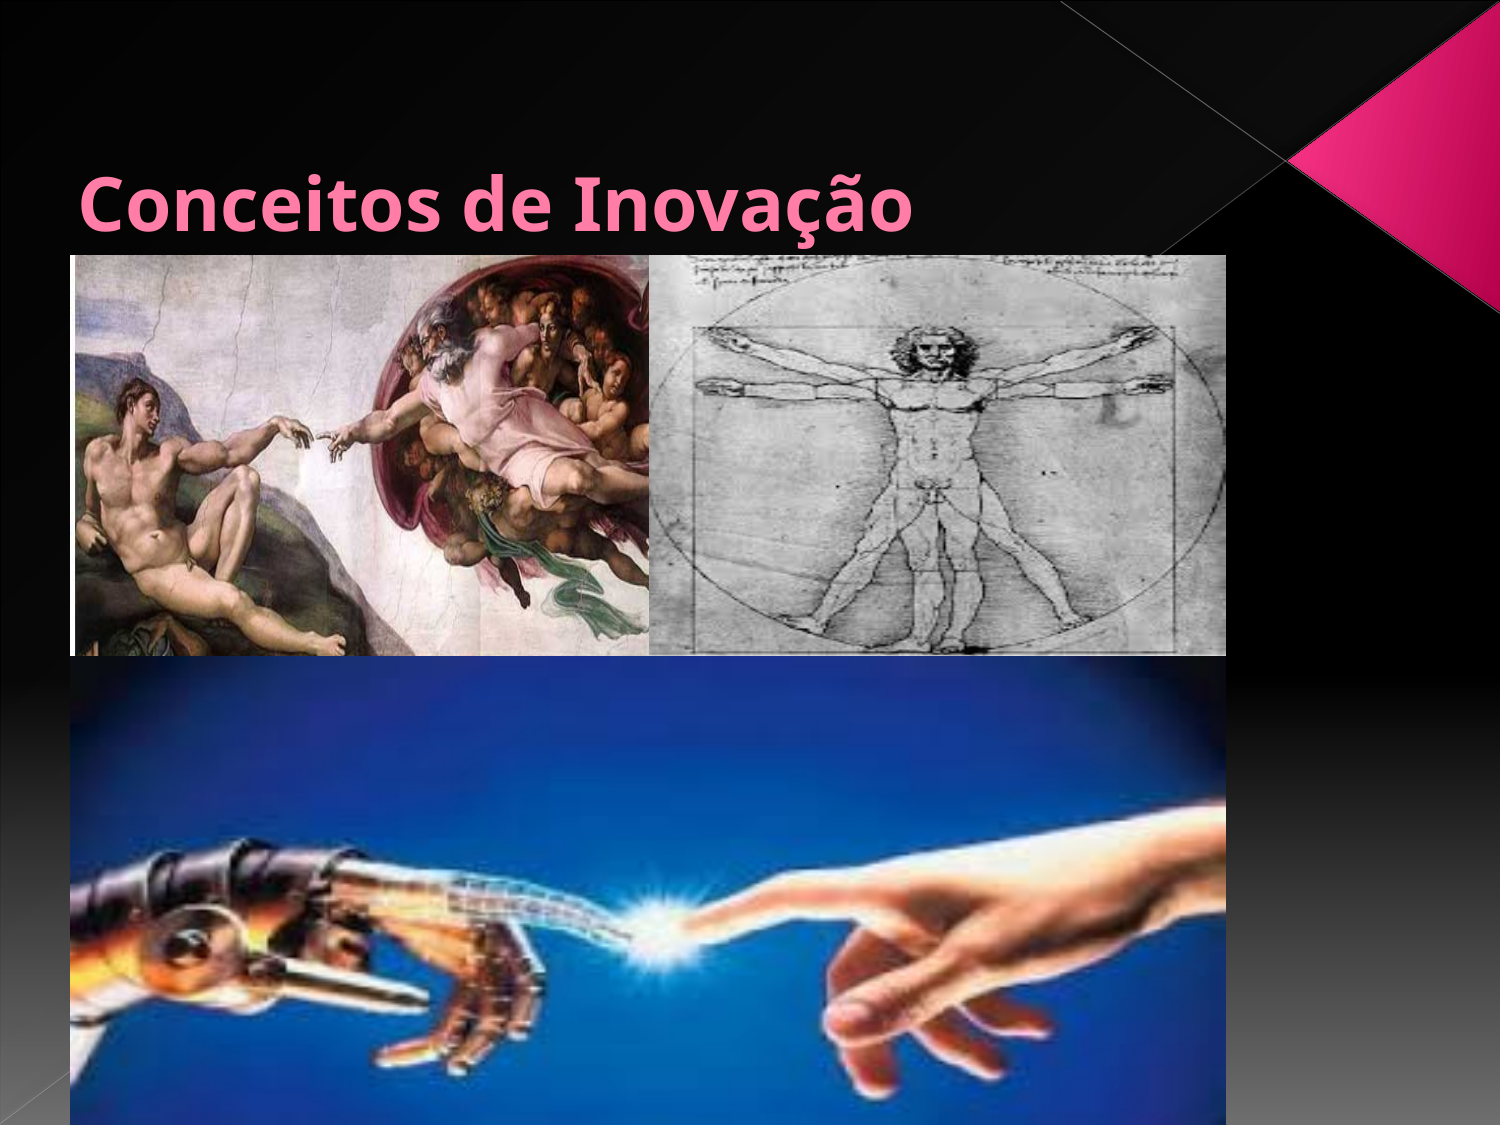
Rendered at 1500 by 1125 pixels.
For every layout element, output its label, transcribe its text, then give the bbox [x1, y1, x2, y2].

title Conceitos de Inovação [62, 44, 1250, 268]
picture [70, 255, 1226, 1125]
